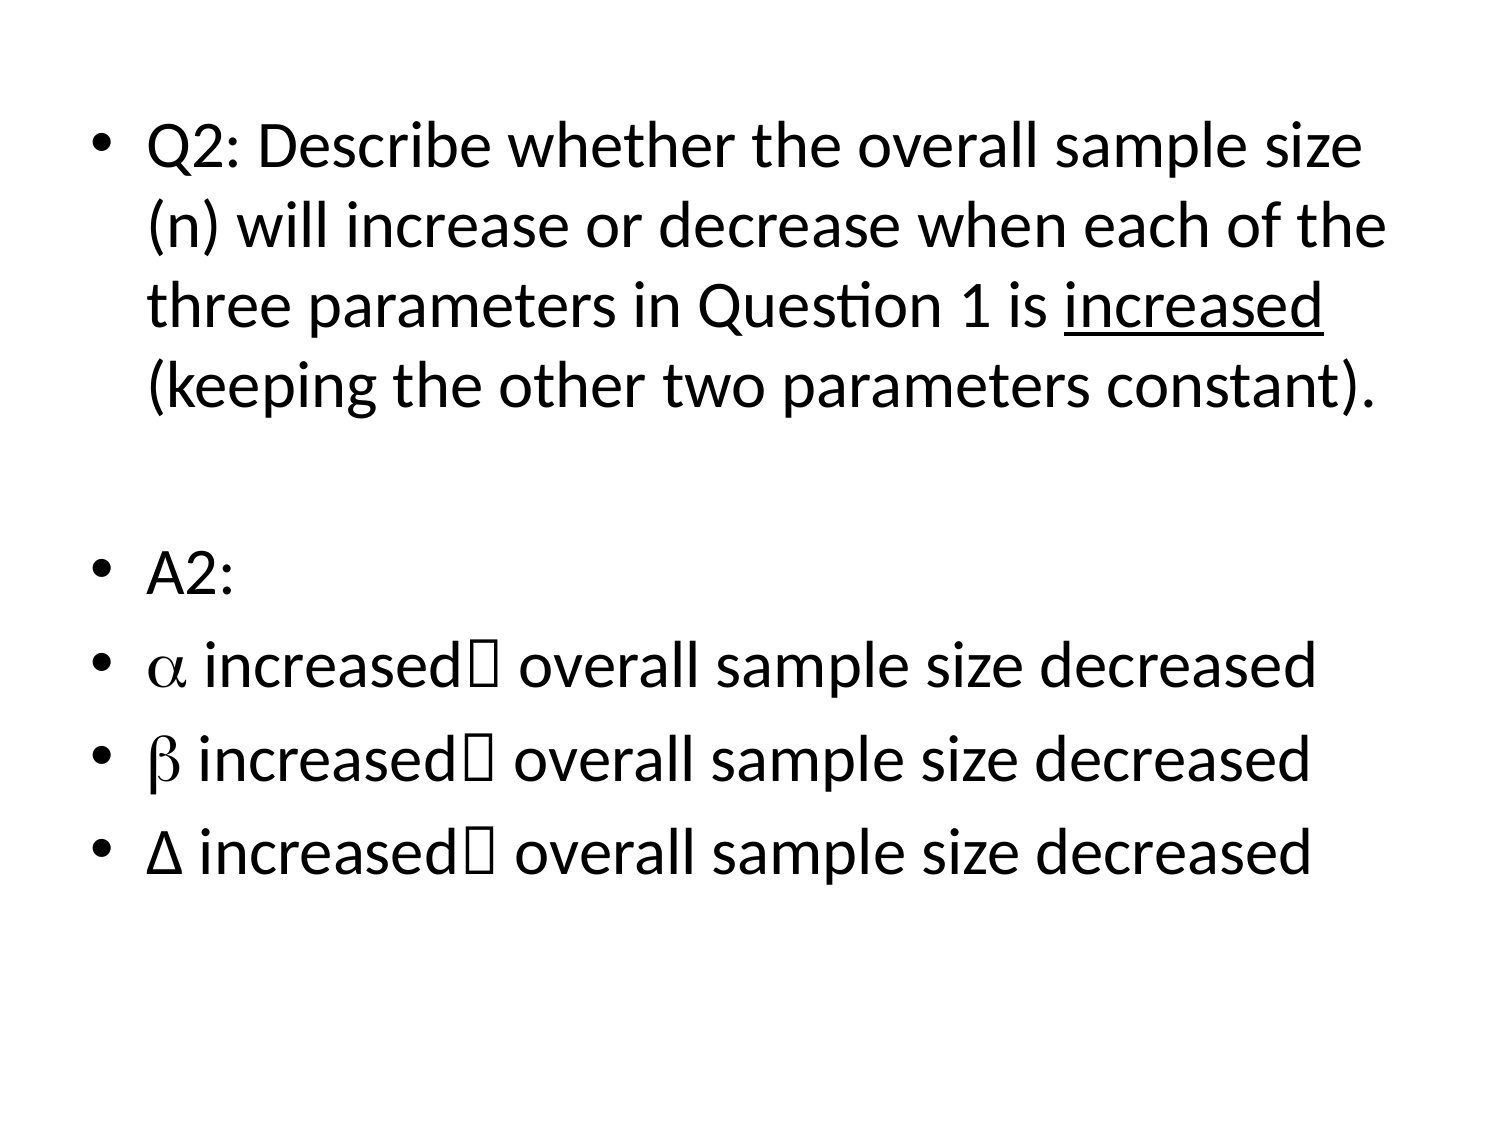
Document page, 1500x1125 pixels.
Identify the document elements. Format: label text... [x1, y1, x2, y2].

list Q2: Describe whether the overall sample size (n) will increase or decrease when each of the three parameters in Question 1 is increased (keeping the other two parameters constant). A2:  increased overall sample size decreased  increased overall sample size decreased Δ increased overall sample size decreased [75, 93, 1425, 1005]
